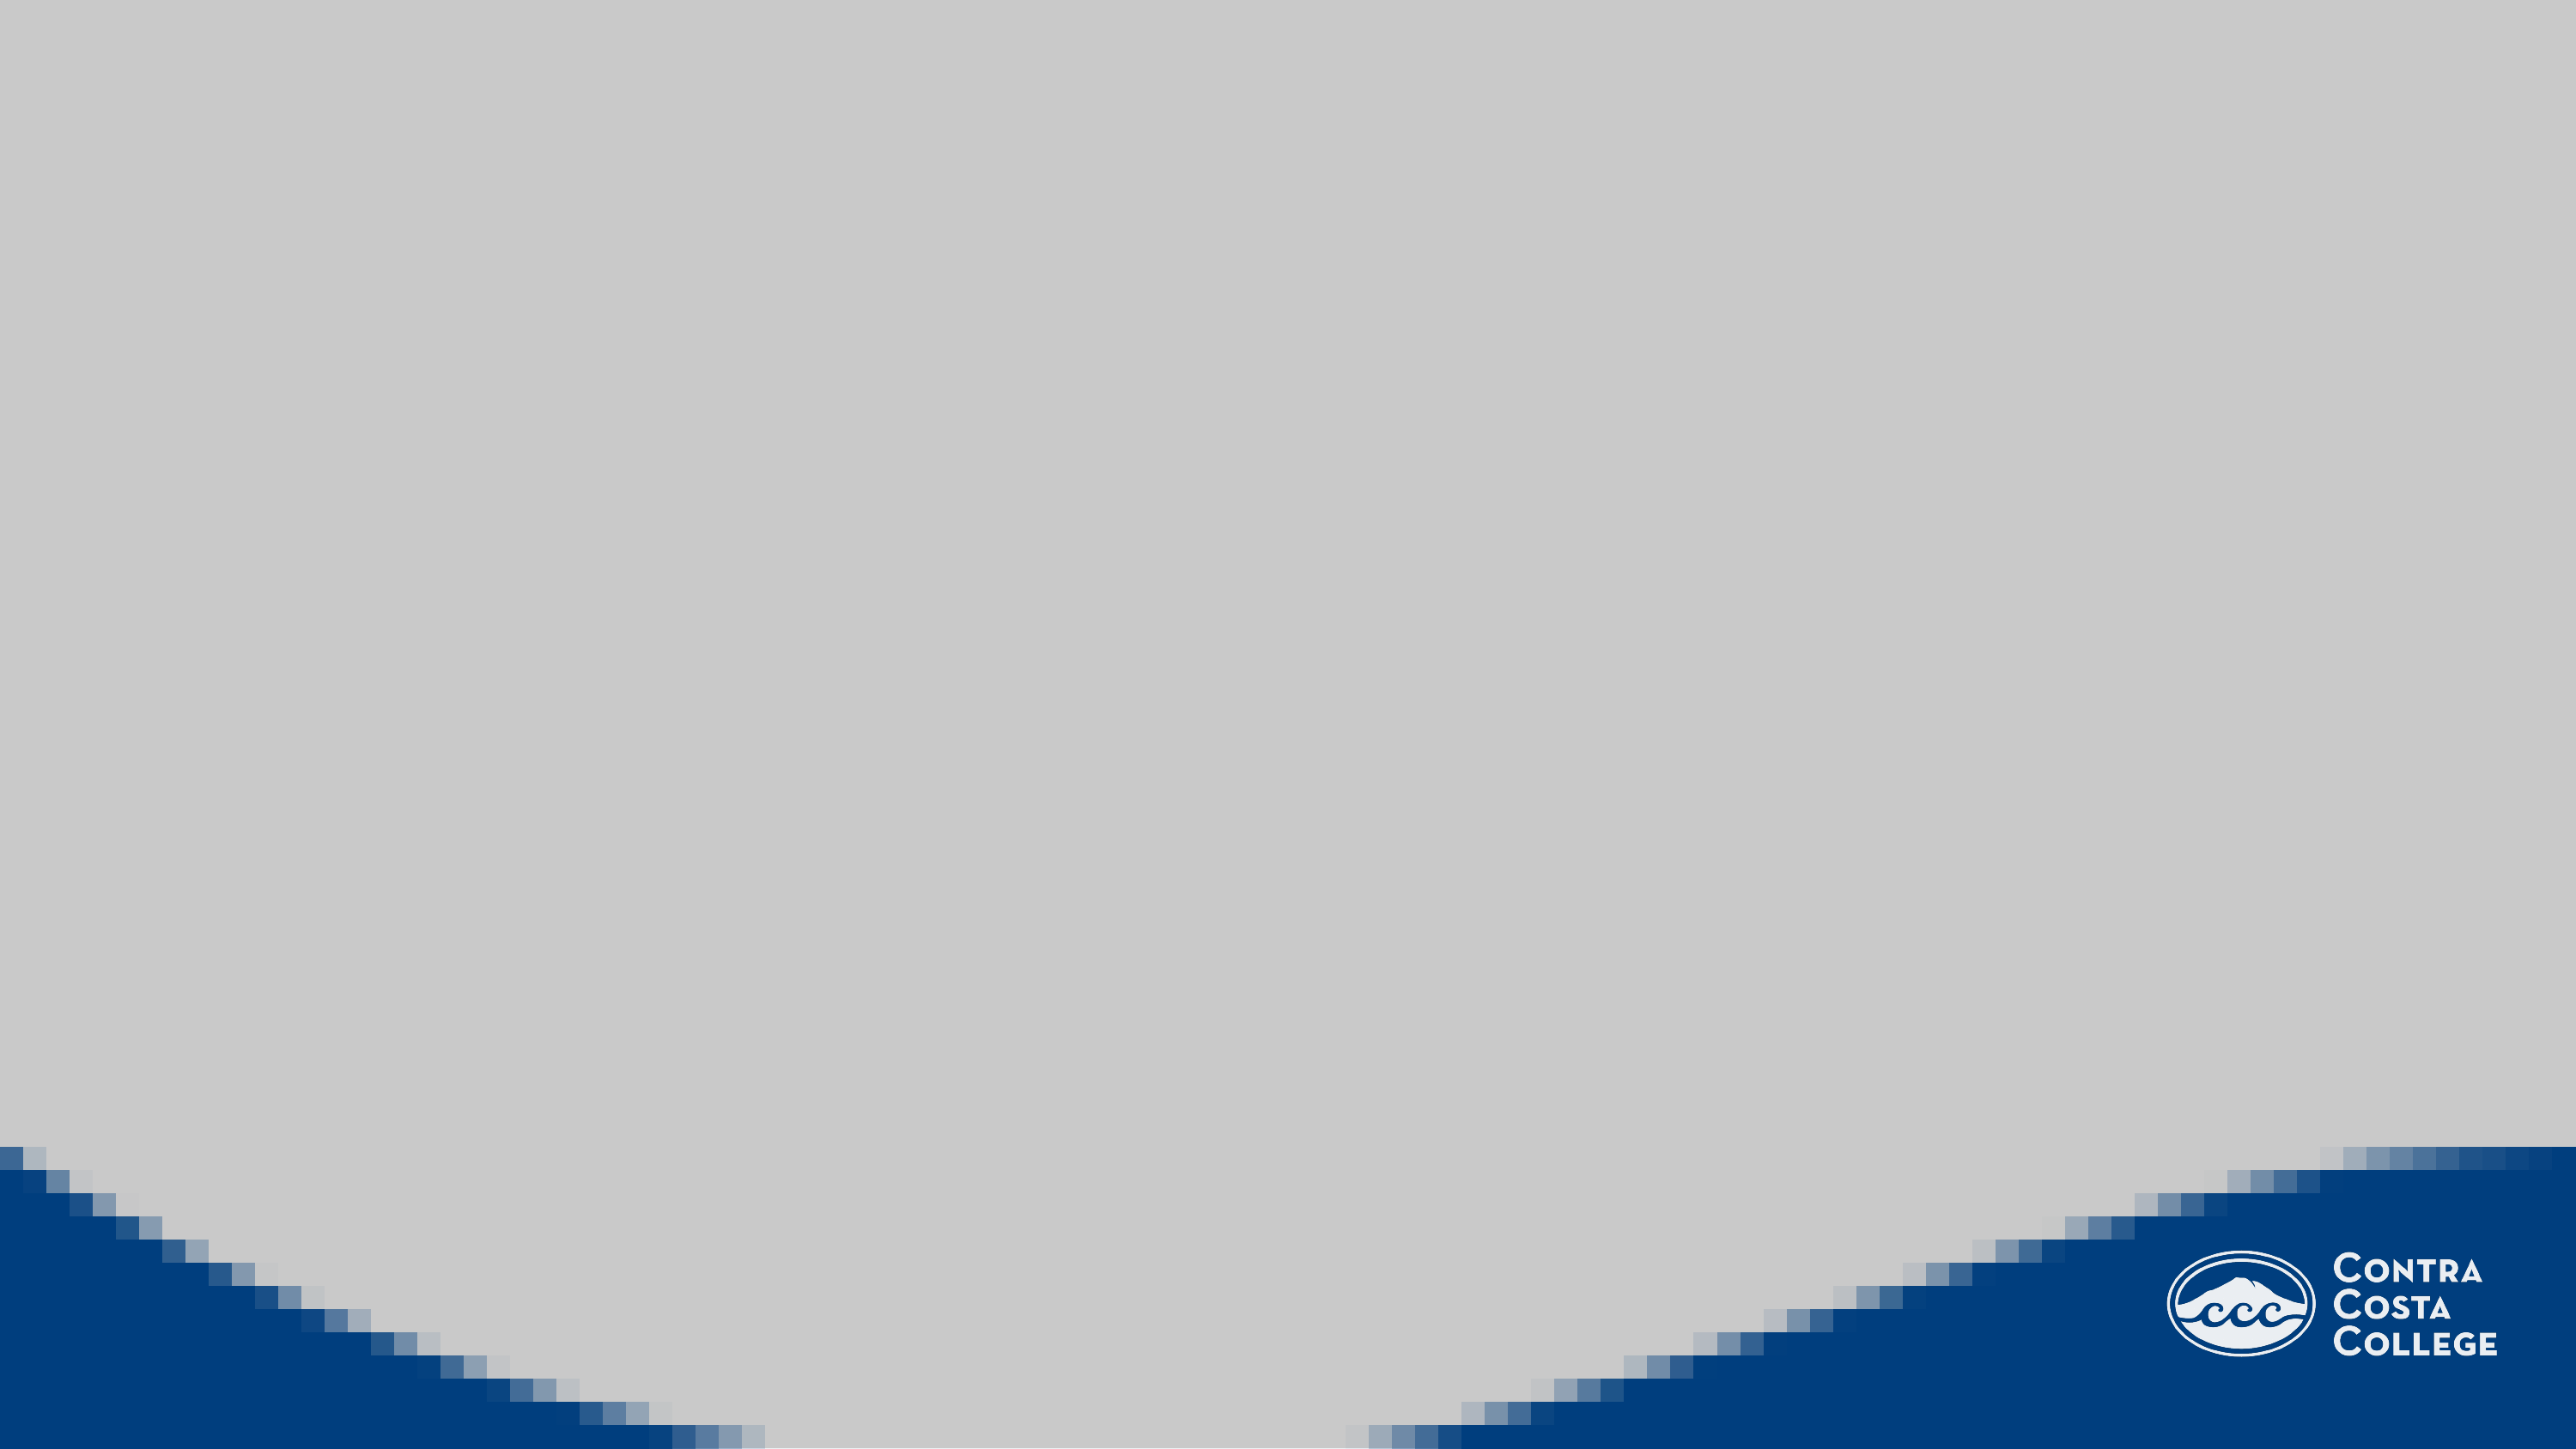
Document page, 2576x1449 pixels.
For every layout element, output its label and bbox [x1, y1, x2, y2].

text_box [0, 0, 2576, 1449]
